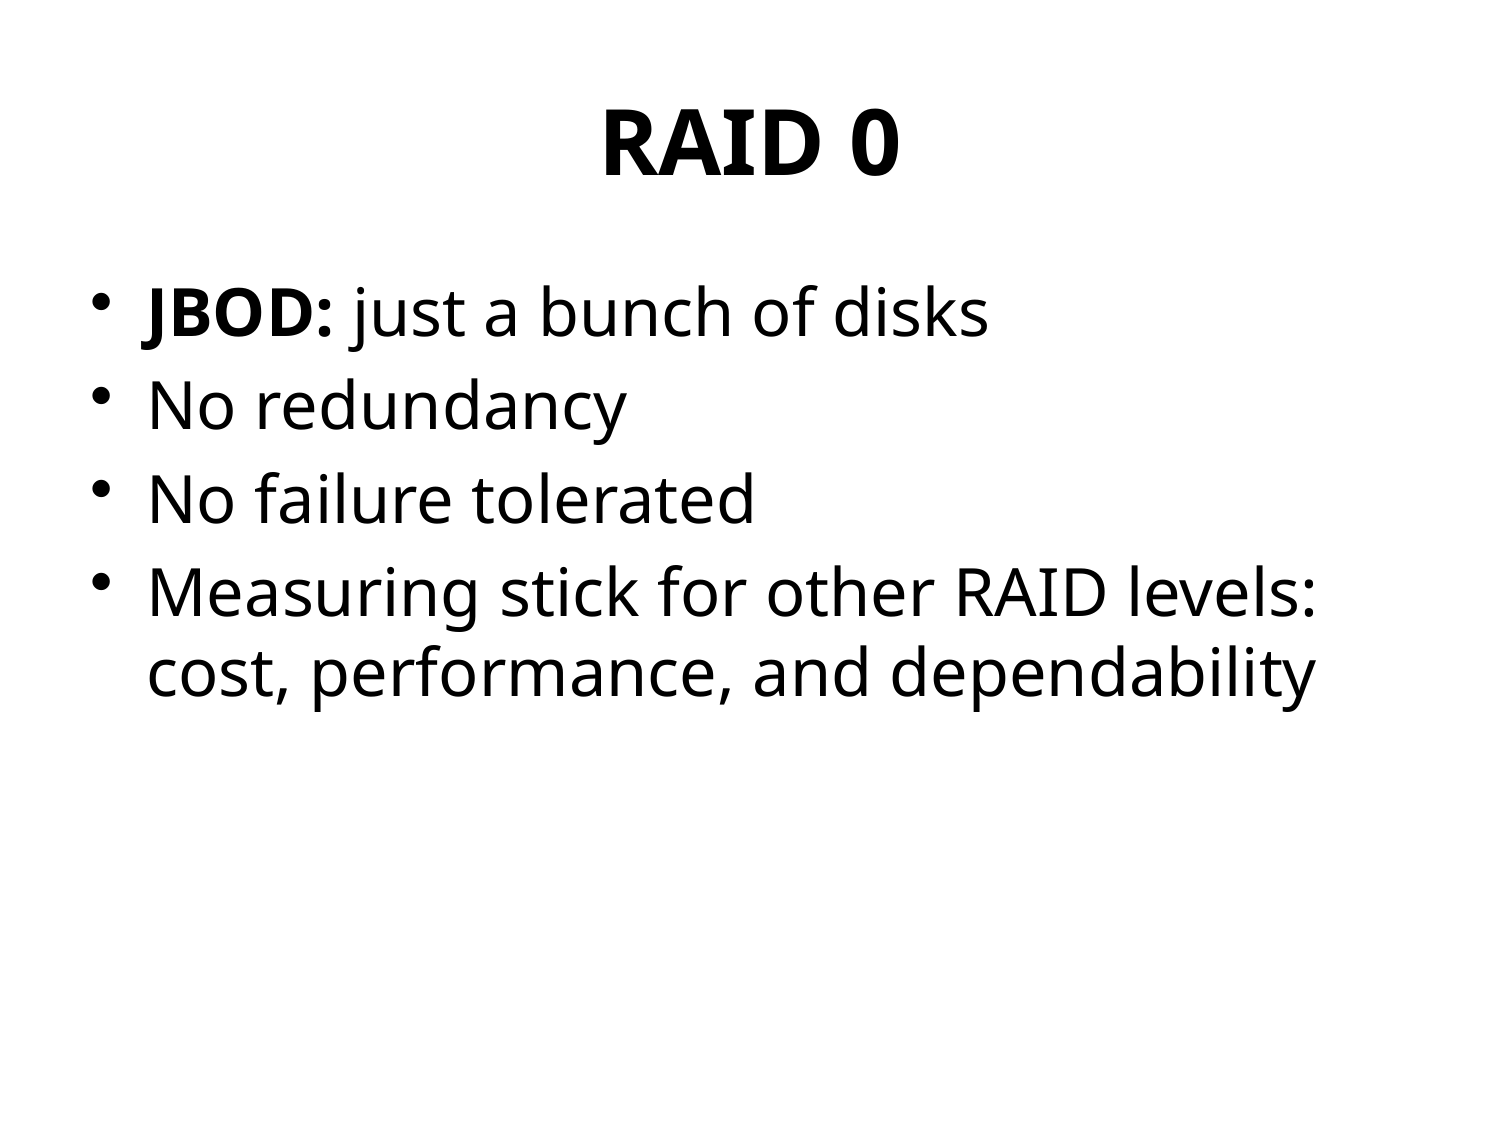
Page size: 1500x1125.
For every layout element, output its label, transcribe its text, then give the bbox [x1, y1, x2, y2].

title RAID 0 [75, 45, 1425, 233]
list JBOD: just a bunch of disks No redundancy No failure tolerated Measuring stick for other RAID levels: cost, performance, and dependability [75, 262, 1425, 1005]
